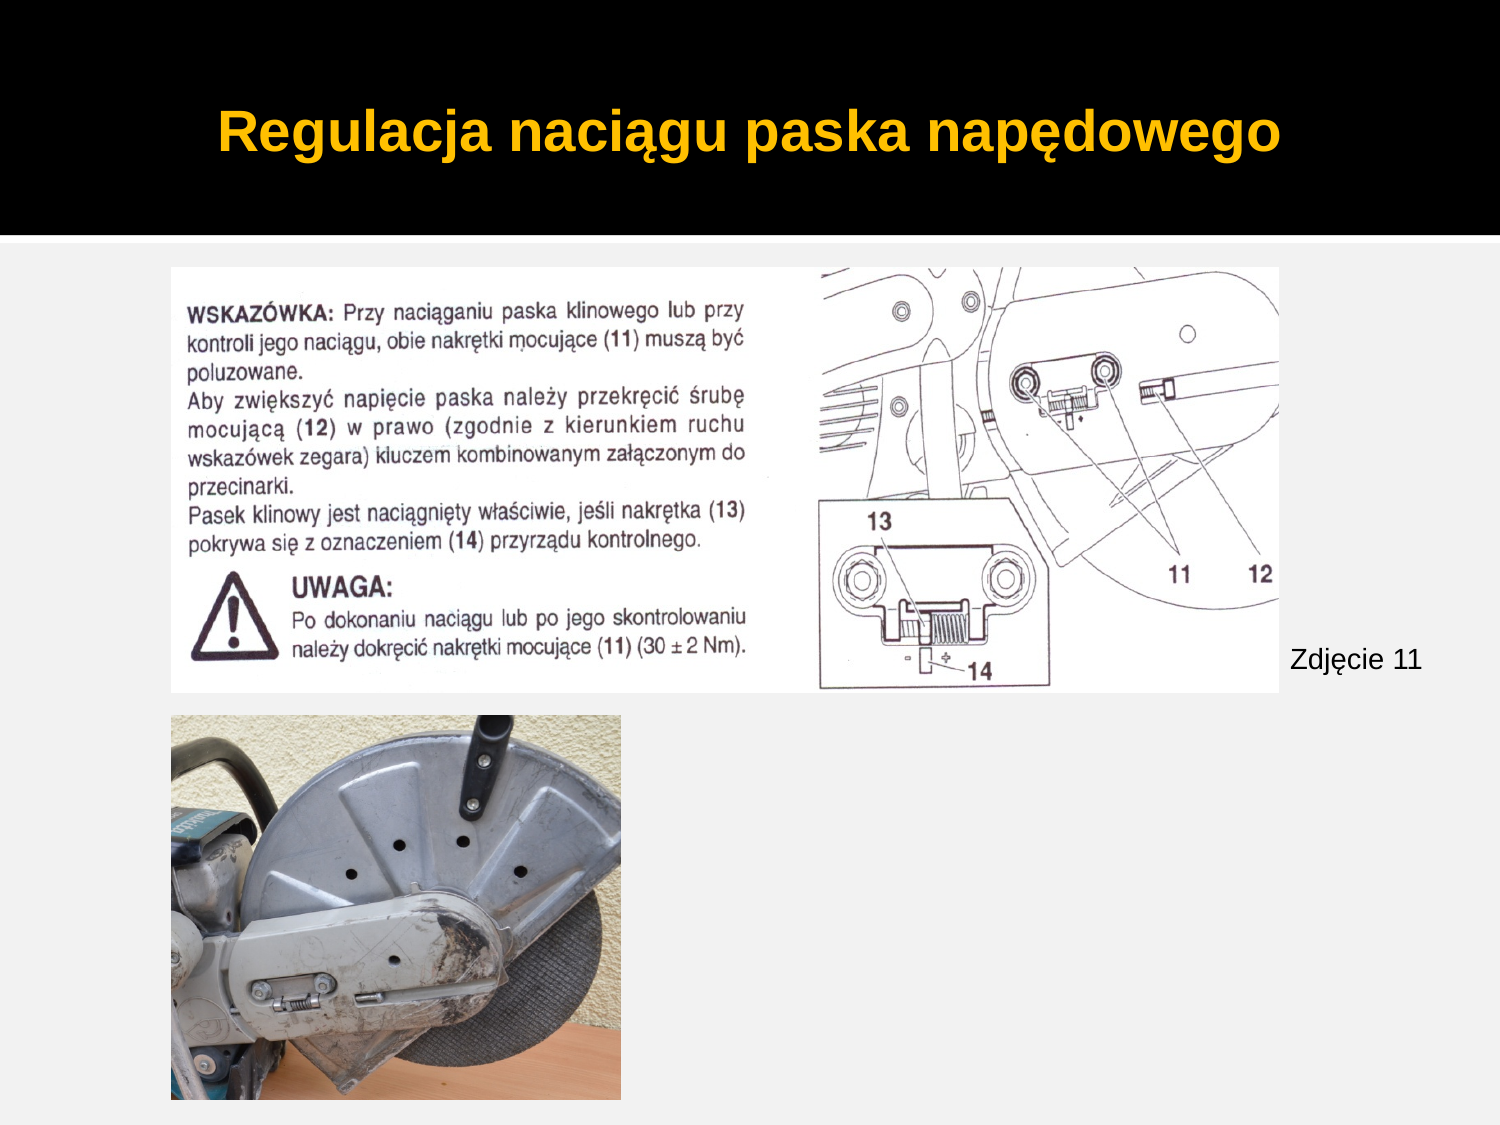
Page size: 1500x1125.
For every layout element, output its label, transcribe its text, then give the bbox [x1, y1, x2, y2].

picture [170, 715, 621, 1100]
text_box Zdjęcie 11 [1284, 633, 1459, 683]
title Regulacja naciągu paska napędowego [75, 25, 1425, 231]
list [170, 266, 1279, 693]
